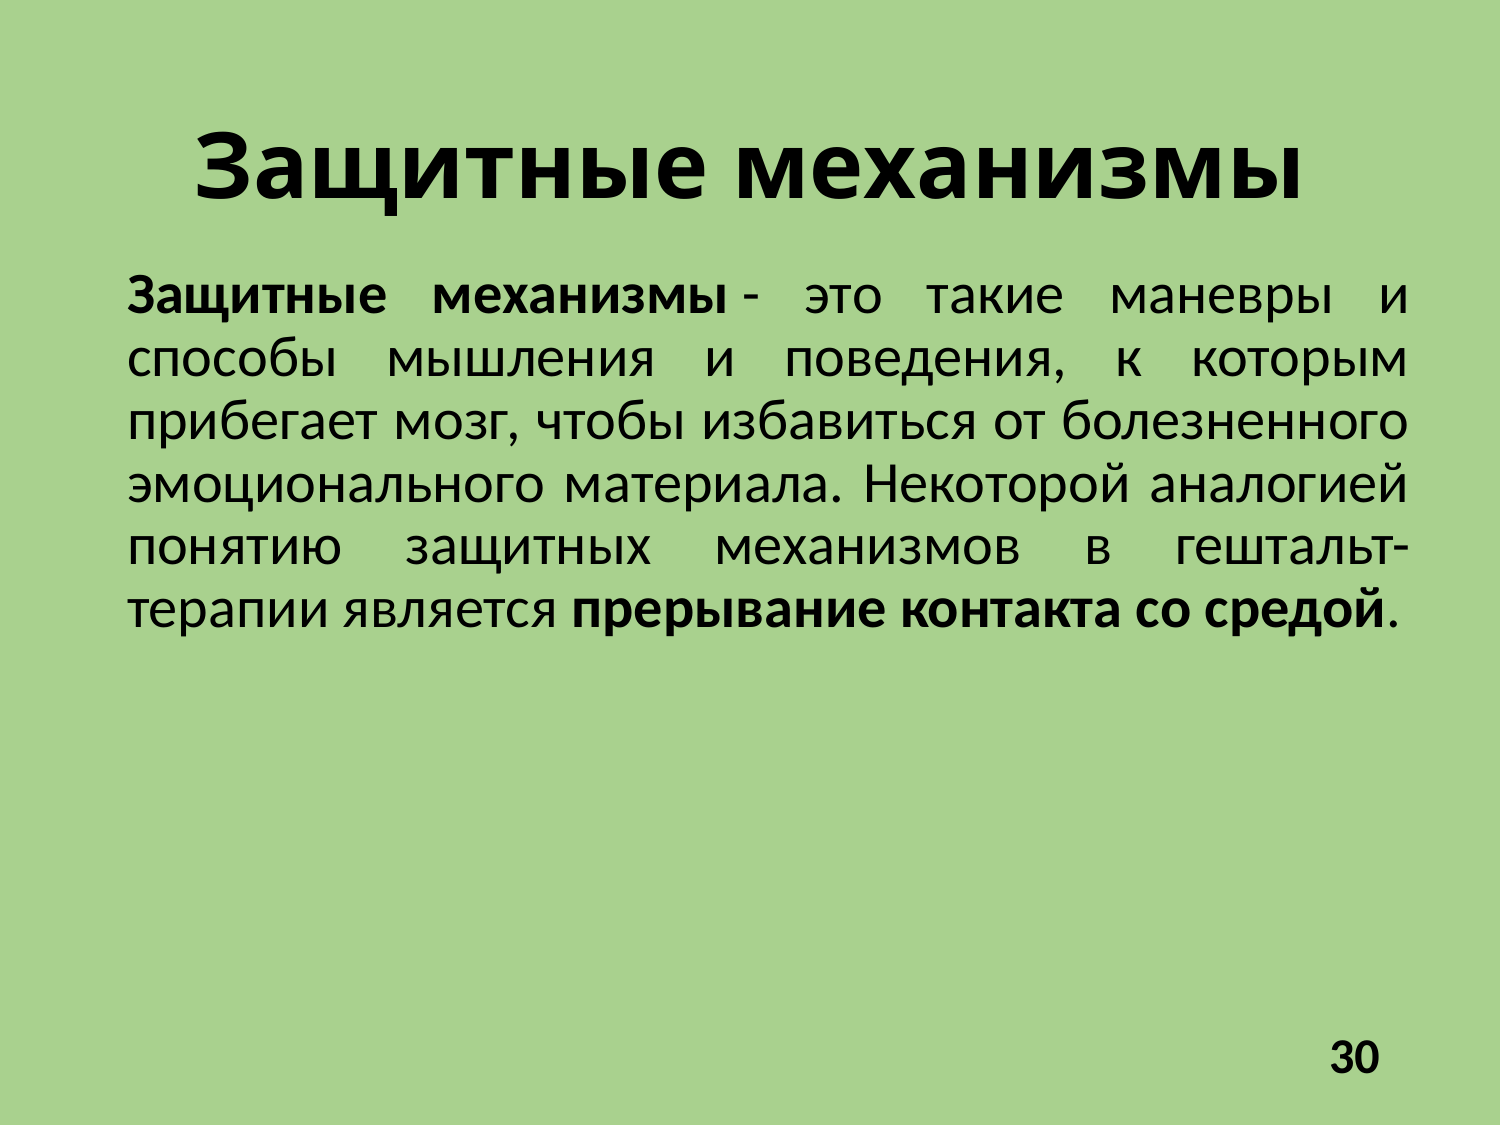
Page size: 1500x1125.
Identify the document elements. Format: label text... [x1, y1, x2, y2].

slide_number 30 [1057, 1023, 1395, 1084]
list Защитные механизмы - это такие маневры и способы мышления и поведения, к которым прибегает мозг, чтобы избавиться от болезненного эмоционального материала. Некоторой аналогией понятию защитных механизмов в гештальт-терапии является прерывание контакта со средой. [112, 255, 1425, 965]
title Защитные механизмы [103, 59, 1397, 278]
